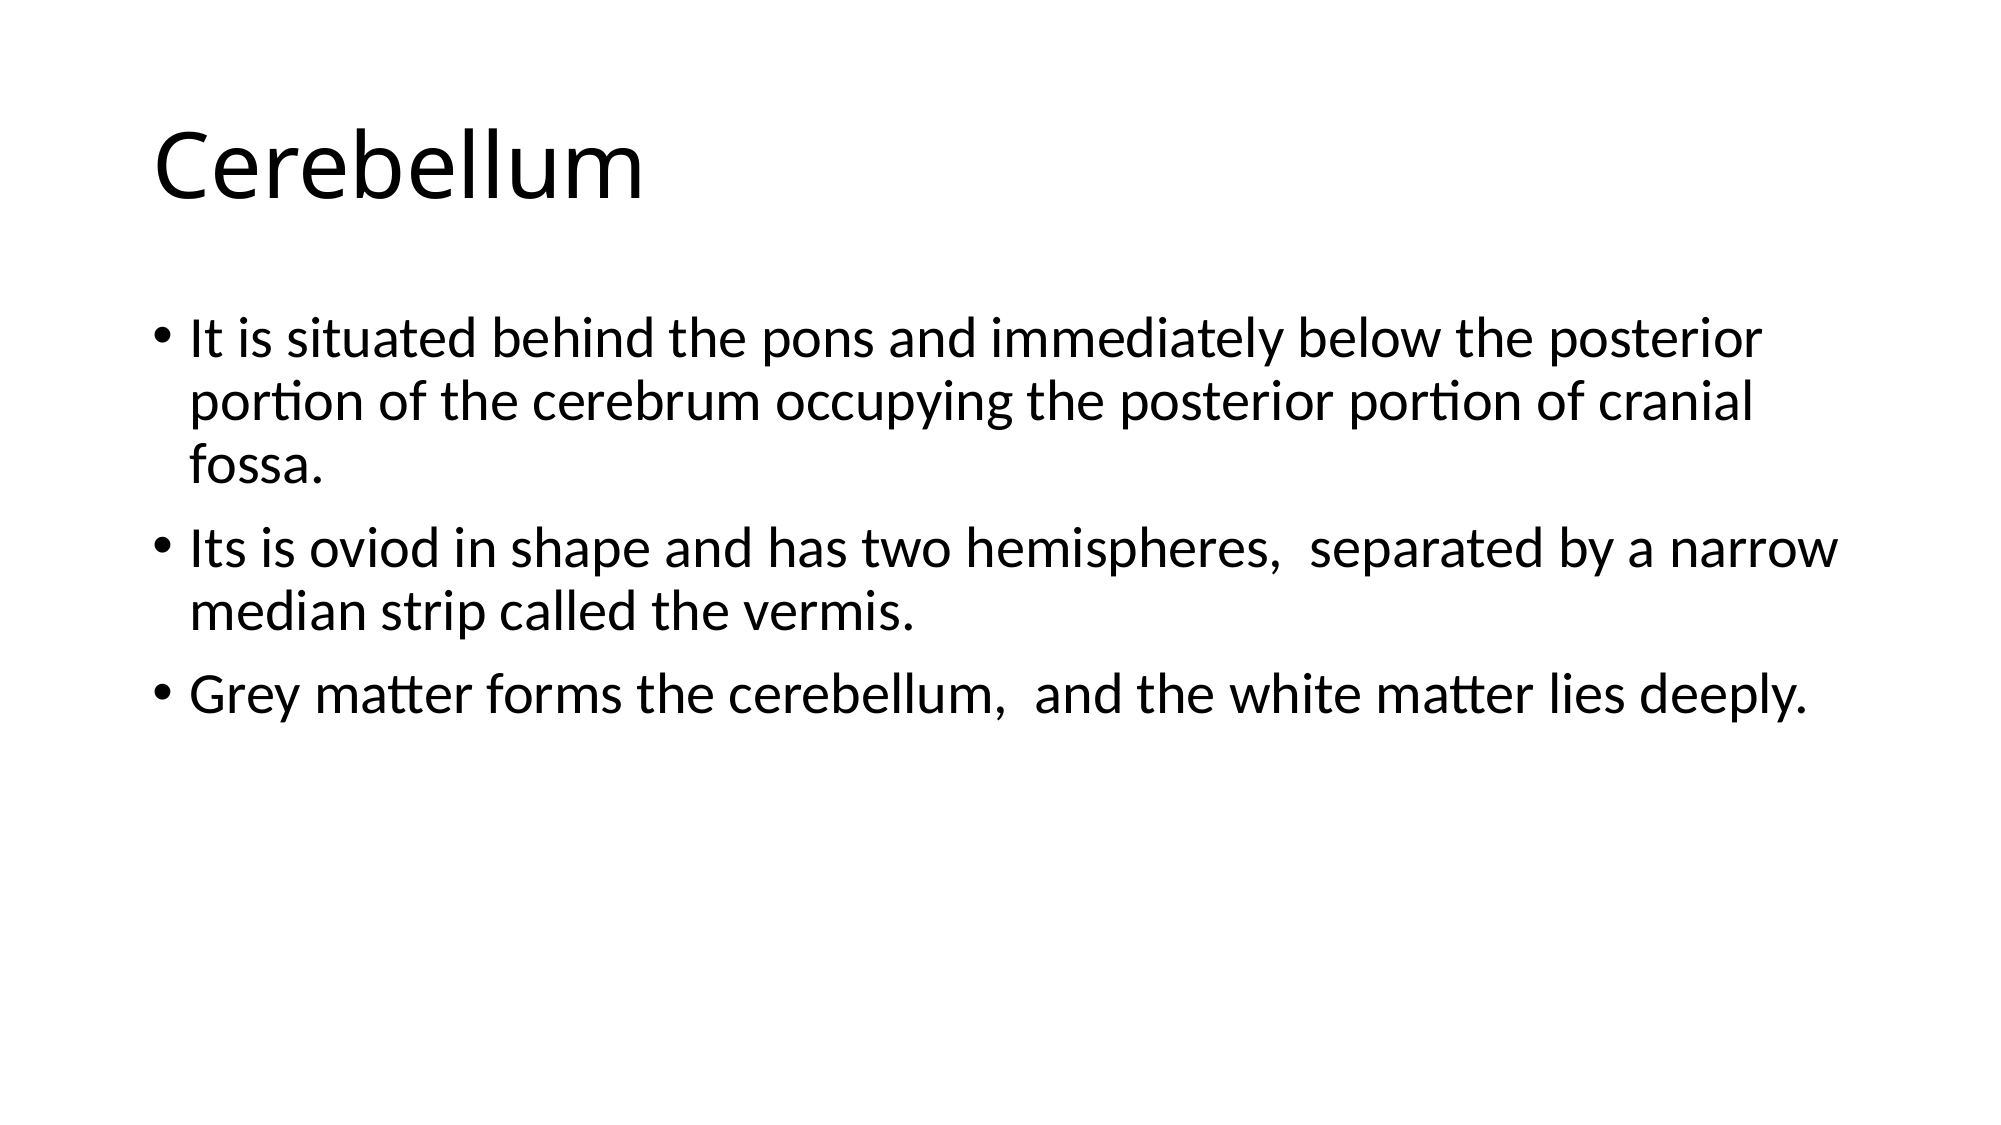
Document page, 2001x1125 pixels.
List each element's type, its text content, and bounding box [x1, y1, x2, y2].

title Cerebellum [137, 59, 1863, 278]
list It is situated behind the pons and immediately below the posterior portion of the cerebrum occupying the posterior portion of cranial fossa. Its is oviod in shape and has two hemispheres, separated by a narrow median strip called the vermis. Grey matter forms the cerebellum, and the white matter lies deeply. [137, 299, 1863, 1014]
